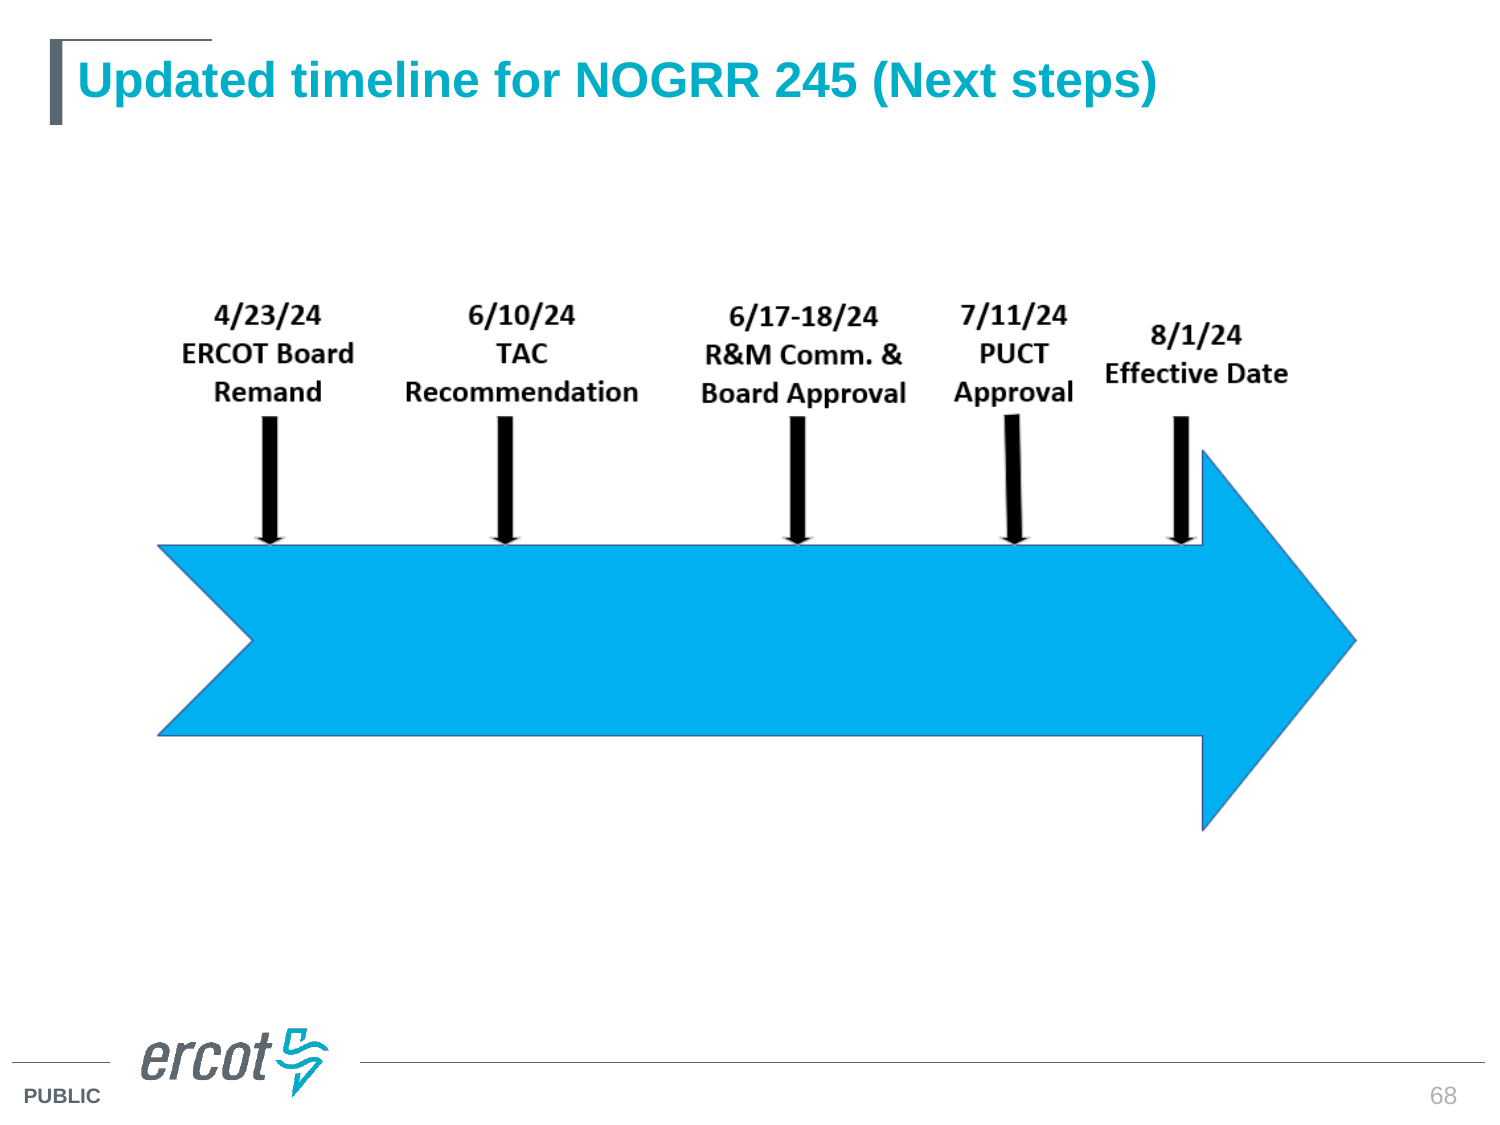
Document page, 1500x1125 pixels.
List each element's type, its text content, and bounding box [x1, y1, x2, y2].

picture [104, 276, 1370, 861]
slide_number 68 [1400, 1076, 1488, 1113]
title Updated timeline for NOGRR 245 (Next steps) [62, 39, 1450, 125]
picture [137, 1024, 332, 1100]
